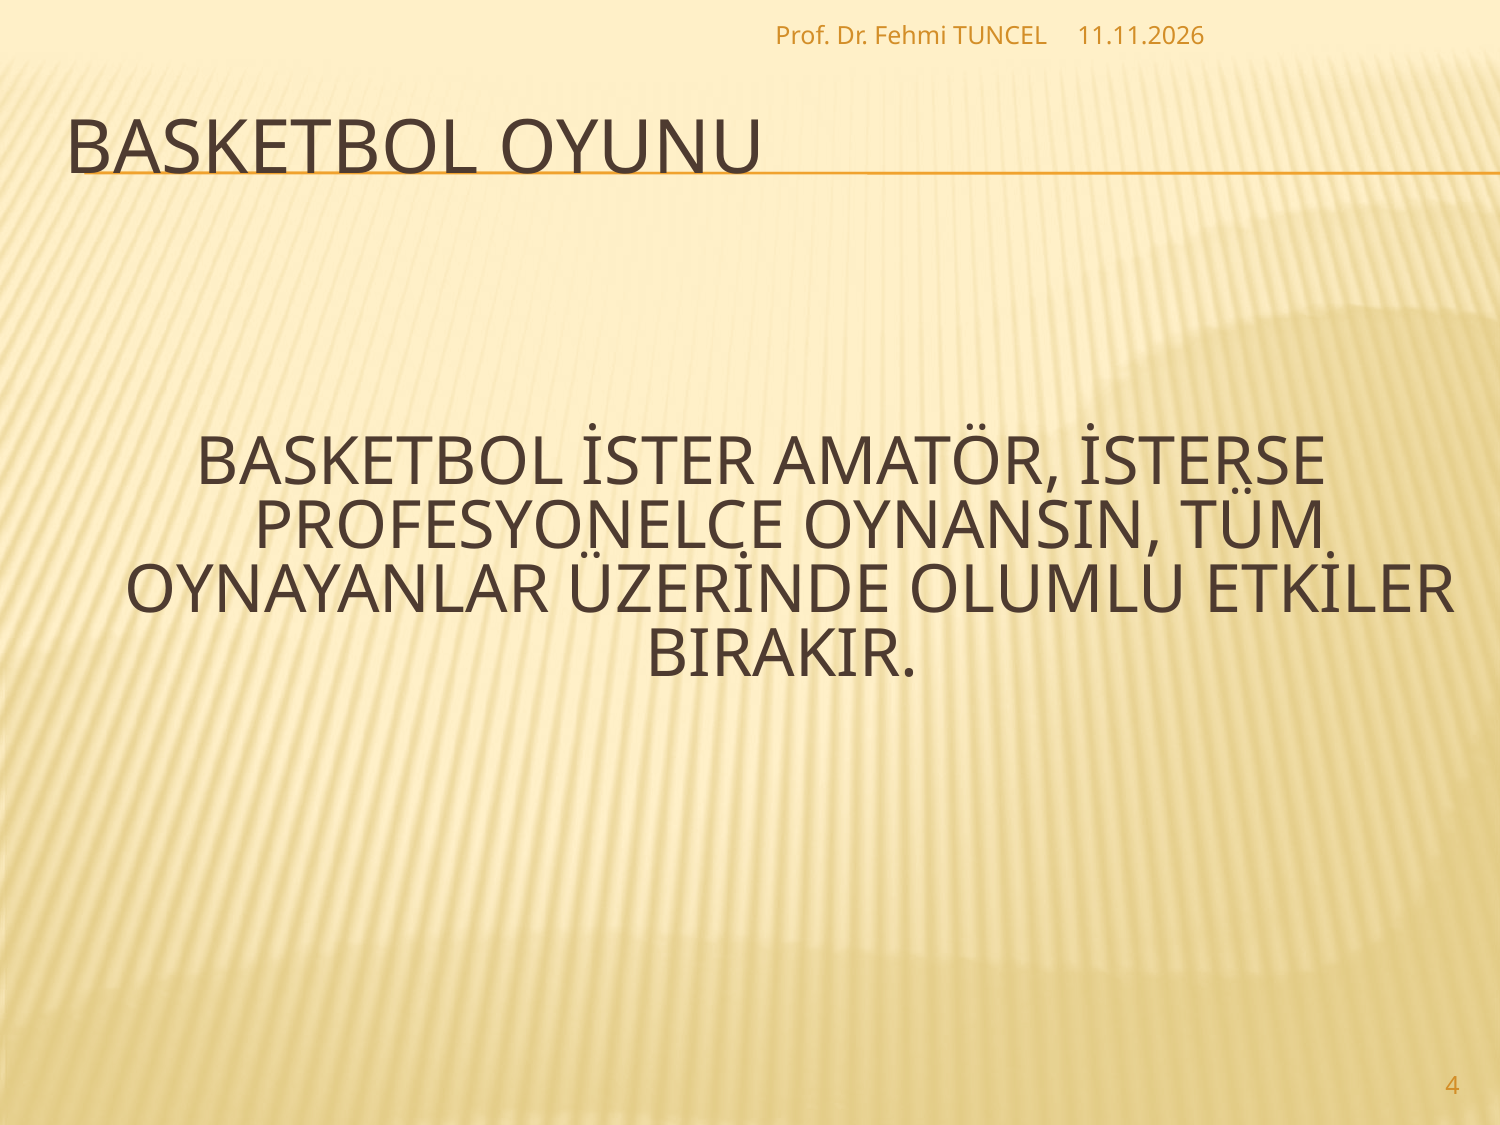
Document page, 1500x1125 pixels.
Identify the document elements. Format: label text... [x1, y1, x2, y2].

list BASKETBOL İSTER AMATÖR, İSTERSE PROFESYONELCE OYNANSIN, TÜM OYNAYANLAR ÜZERİNDE OLUMLU ETKİLER BIRAKIR. [50, 254, 1475, 998]
slide_number 4 [1350, 1061, 1475, 1103]
footer Prof. Dr. Fehmi TUNCEL [587, 12, 1063, 60]
title Basketbol Oyunu [50, 75, 1475, 213]
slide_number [1063, 12, 1475, 60]
